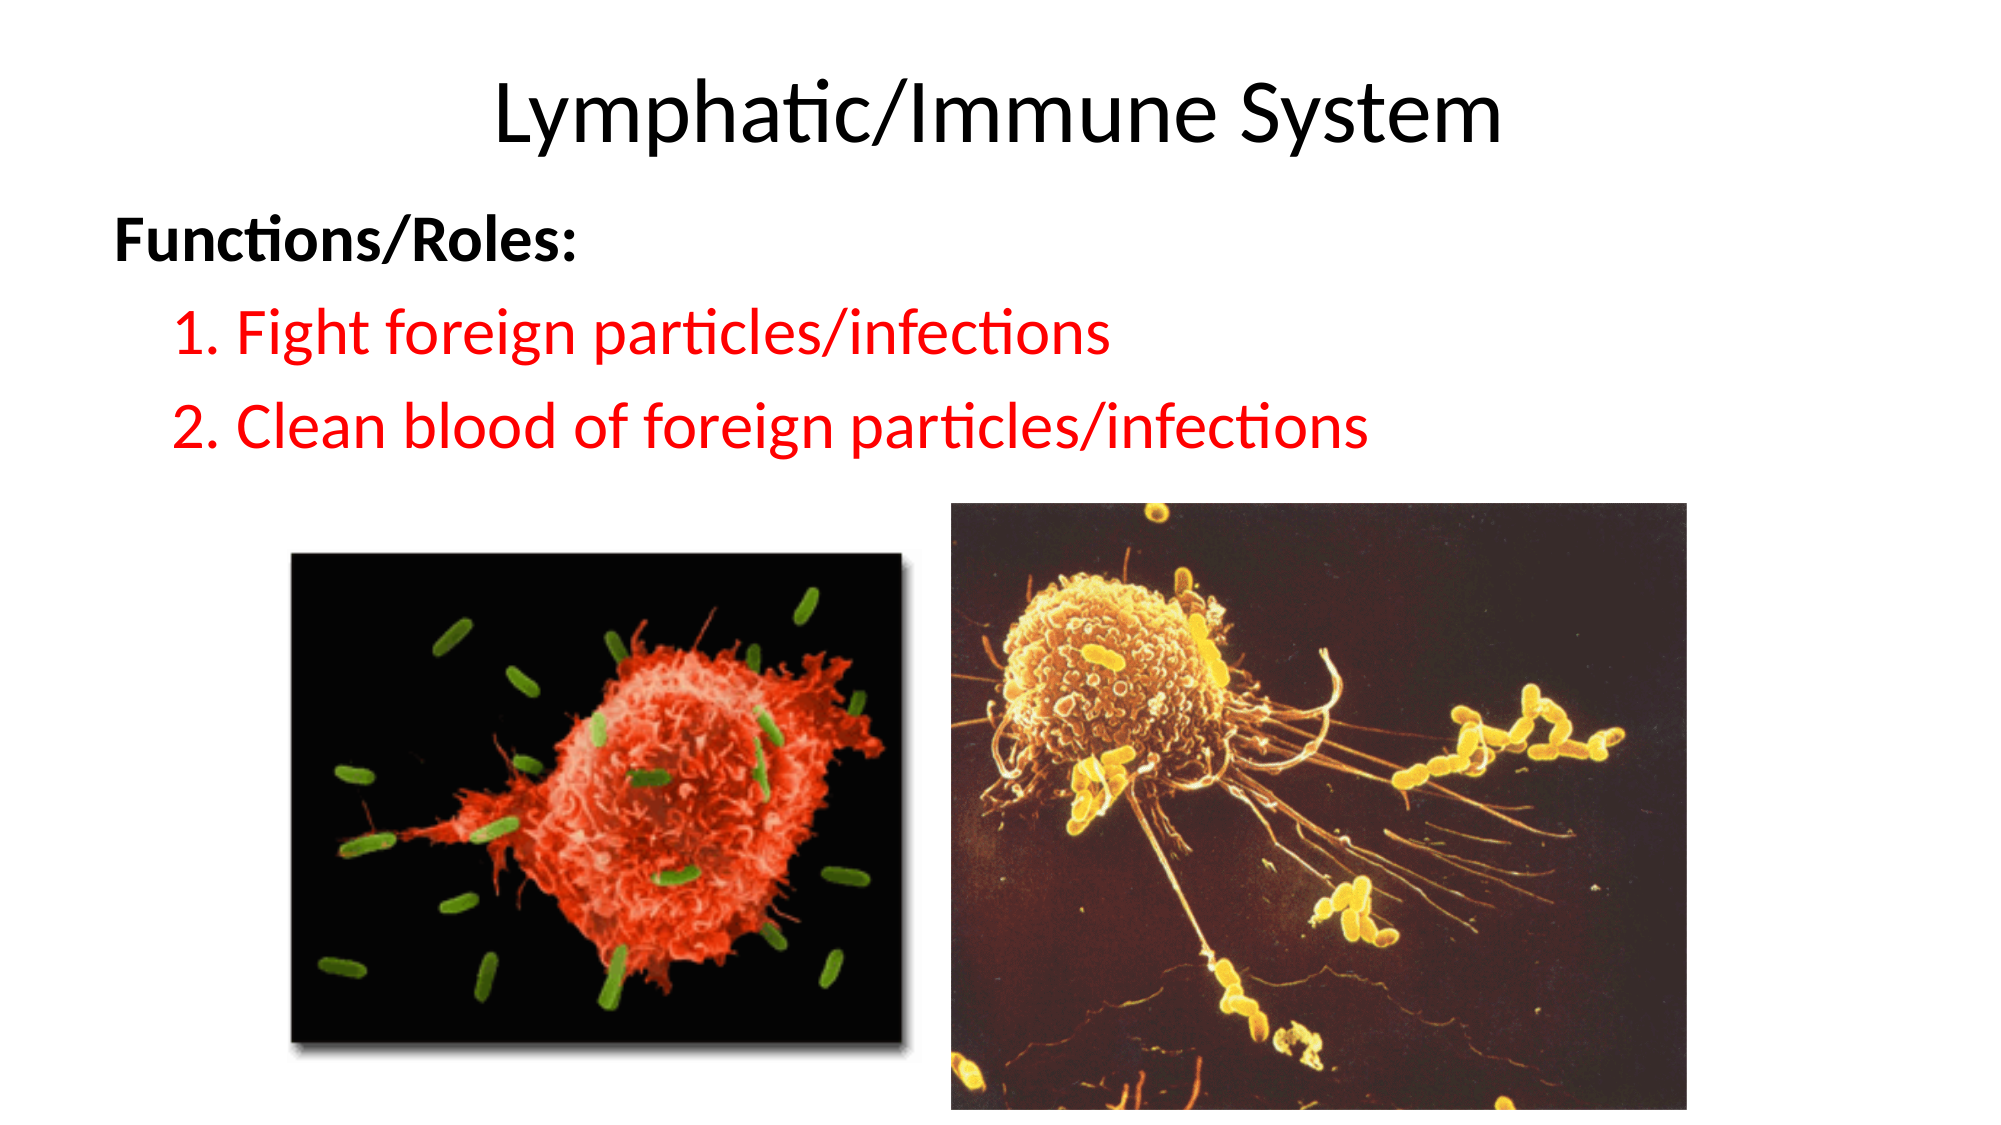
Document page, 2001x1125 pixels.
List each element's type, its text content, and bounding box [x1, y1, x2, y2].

picture [287, 549, 923, 1063]
list Functions/Roles: 1. Fight foreign particles/infections 2. Clean blood of foreign particles/infections [99, 187, 1900, 513]
picture [949, 502, 1687, 1110]
title Lymphatic/Immune System [324, 12, 1675, 187]
